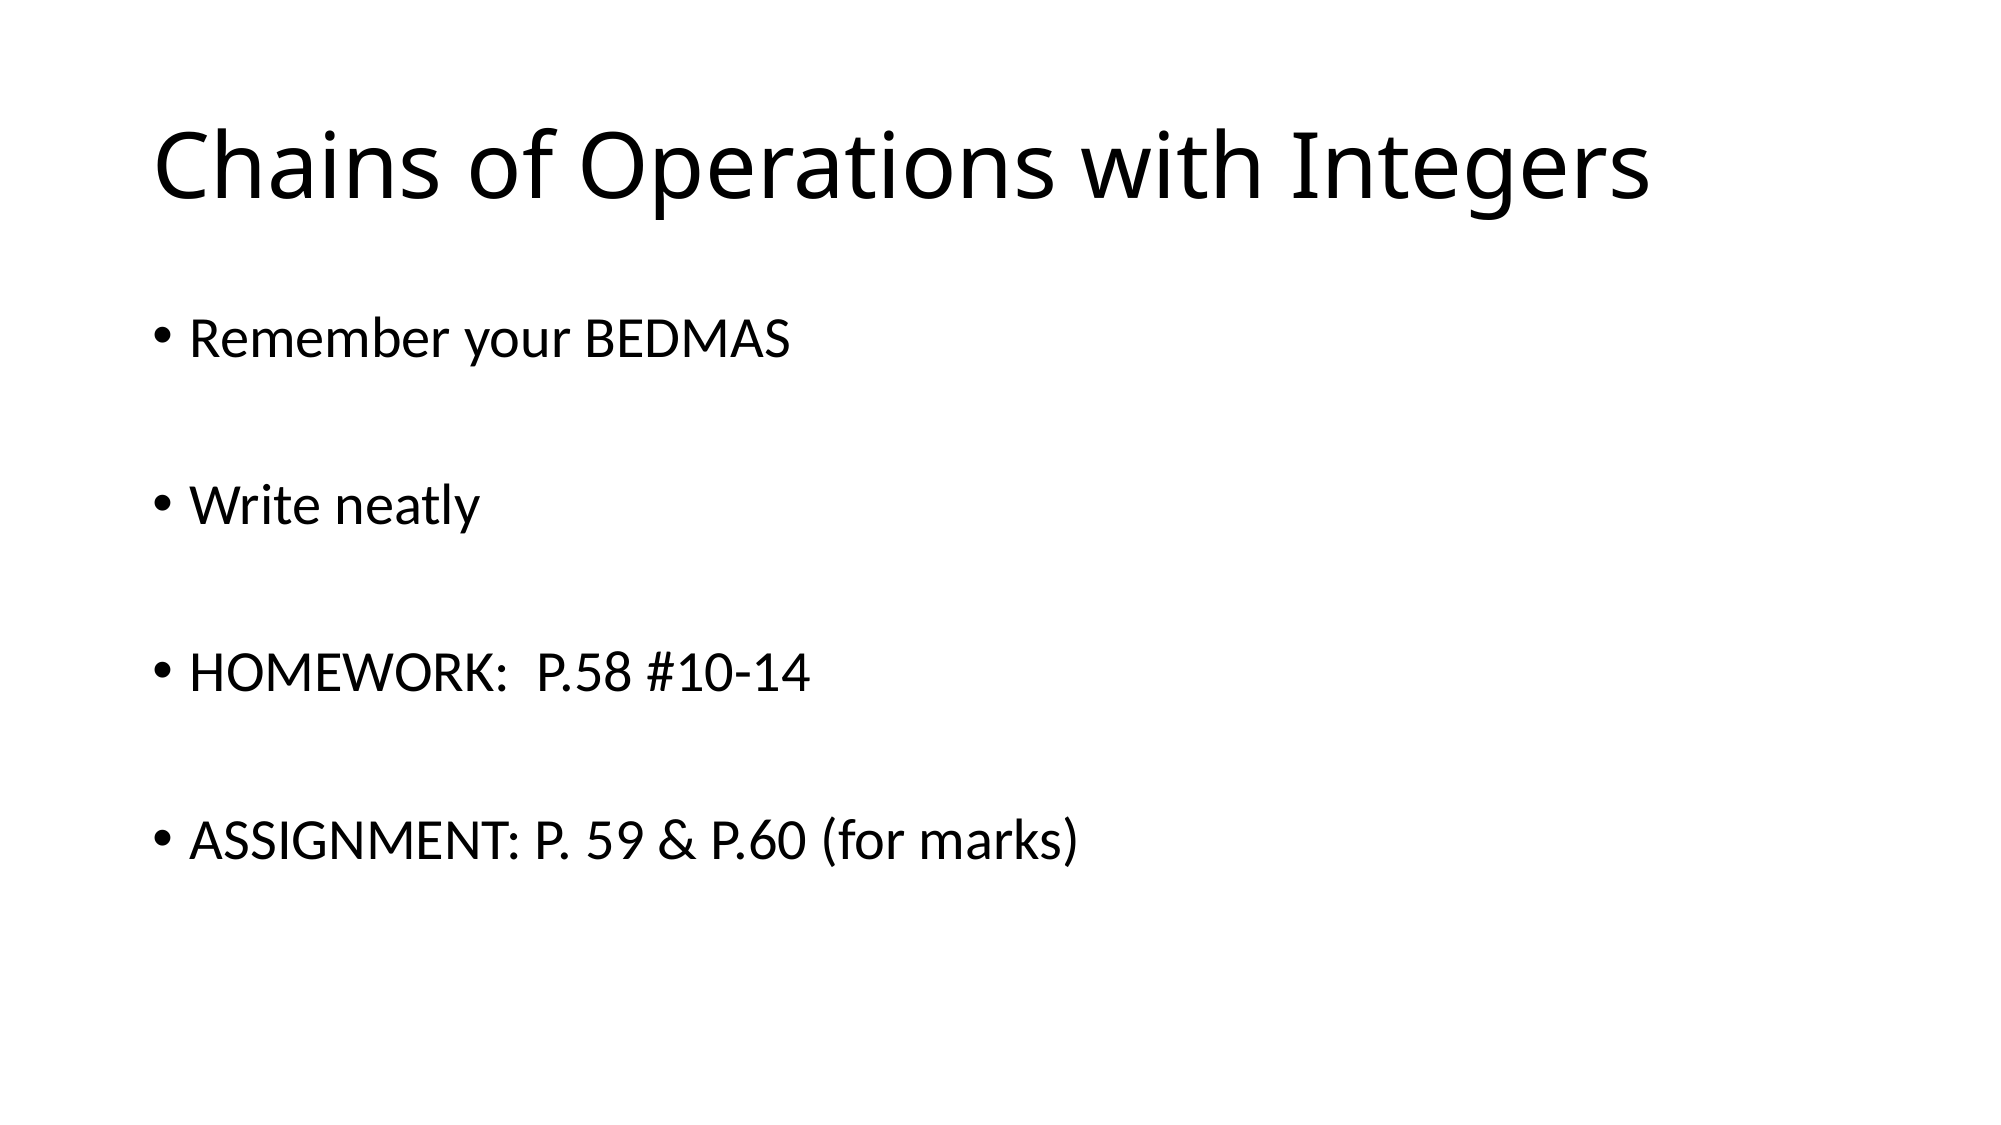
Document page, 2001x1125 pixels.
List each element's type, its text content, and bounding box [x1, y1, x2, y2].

title Chains of Operations with Integers [137, 59, 1863, 278]
list Remember your BEDMAS Write neatly HOMEWORK: P.58 #10-14 ASSIGNMENT: P. 59 & P.60 (for marks) [137, 299, 1863, 1014]
